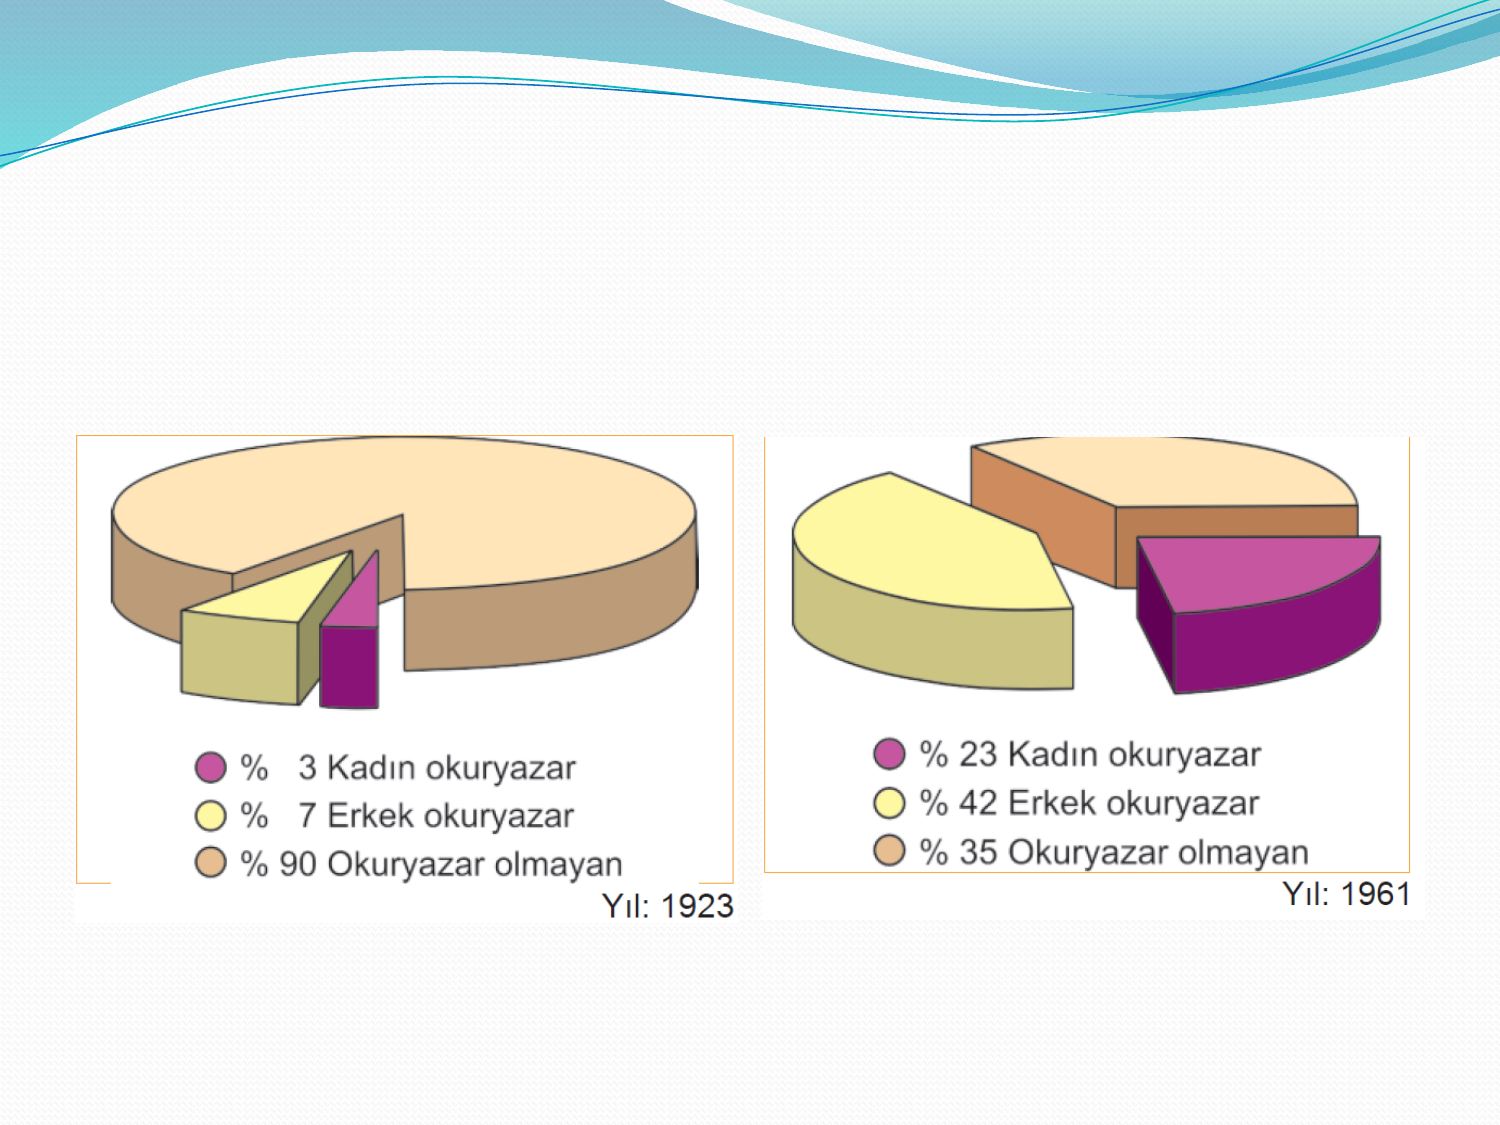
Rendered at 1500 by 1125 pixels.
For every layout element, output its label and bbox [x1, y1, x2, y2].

list [762, 437, 1426, 921]
list [74, 435, 738, 923]
